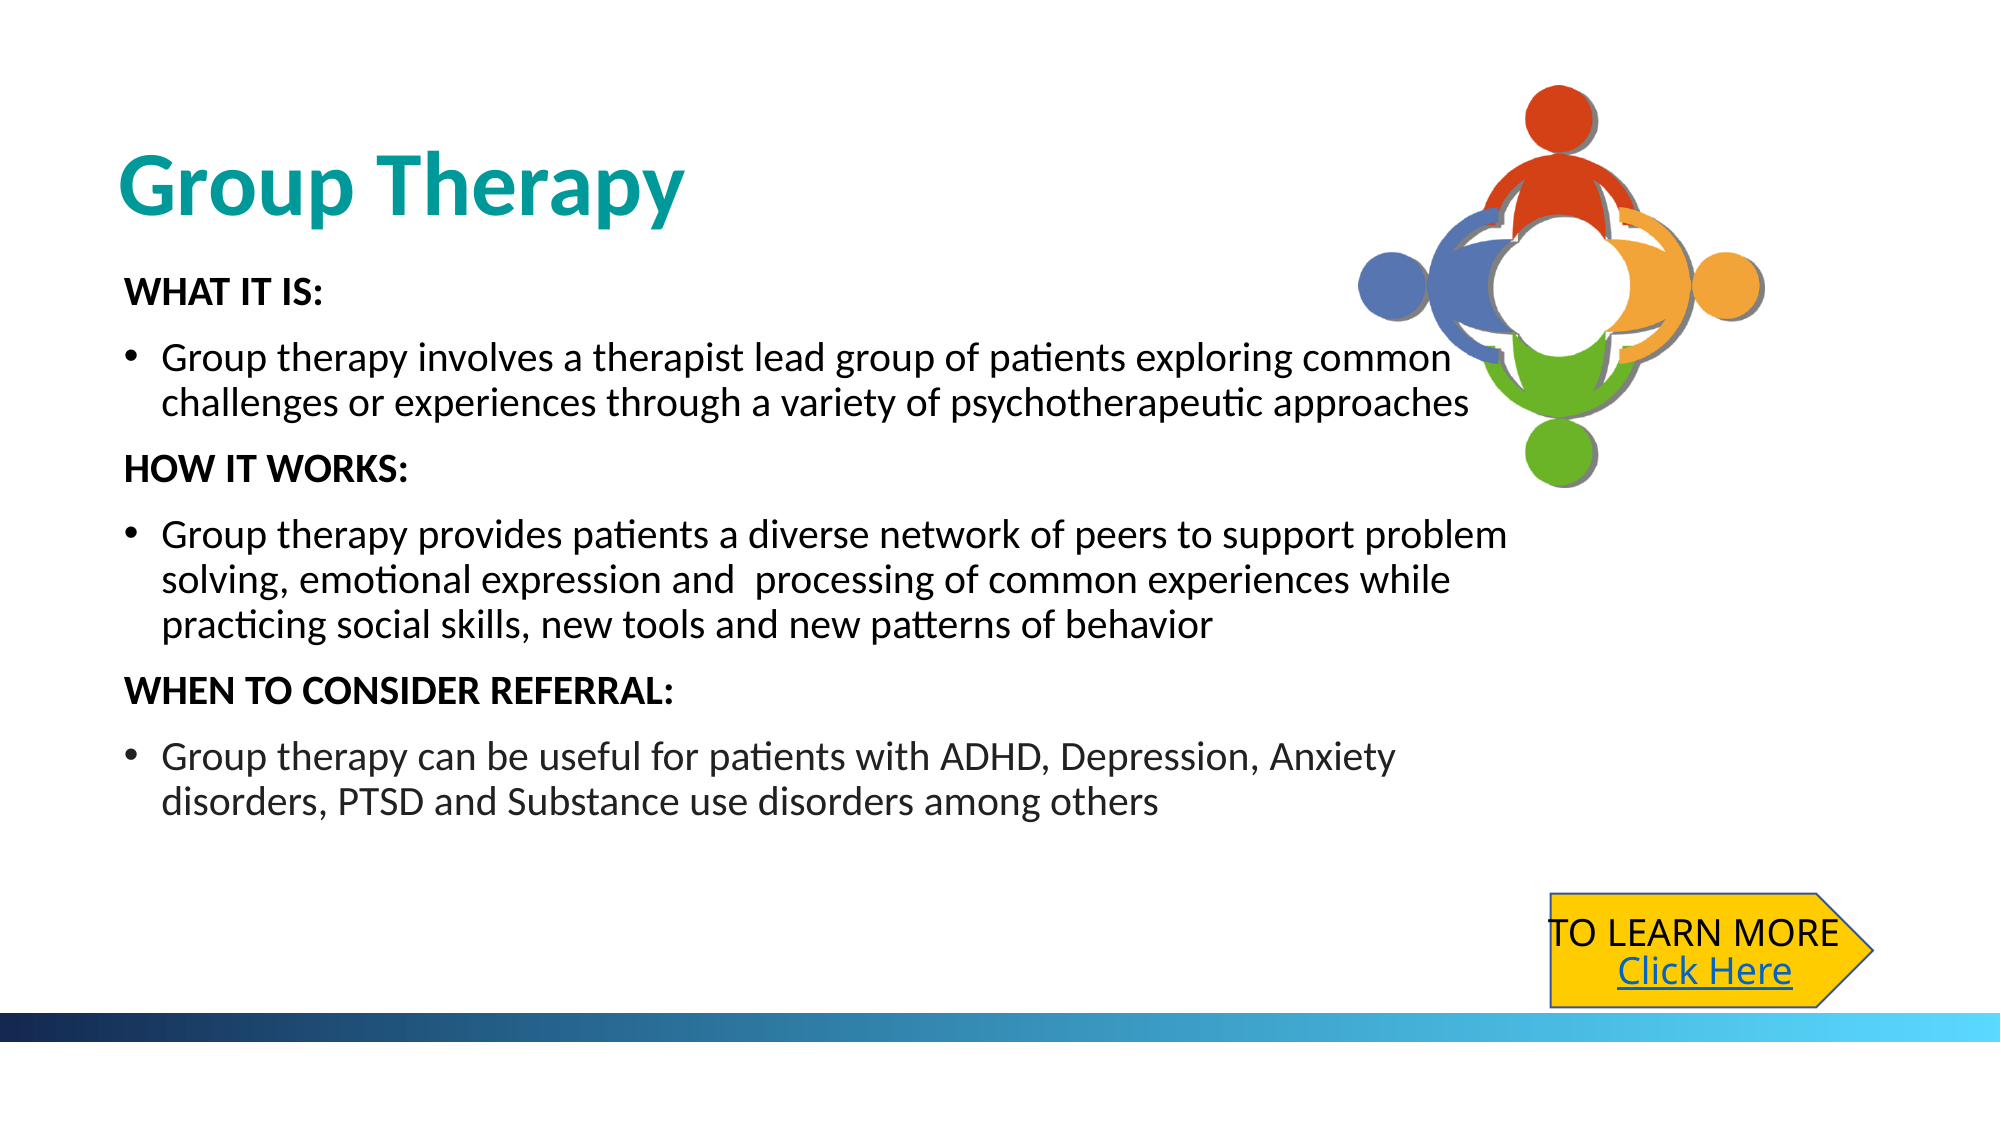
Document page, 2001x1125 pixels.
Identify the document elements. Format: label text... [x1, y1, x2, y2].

picture [1358, 85, 1765, 488]
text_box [1550, 893, 1873, 1008]
title Group Therapy [103, 0, 894, 243]
list WHAT IT IS: Group therapy involves a therapist lead group of patients exploring common challenges or experiences through a variety of psychotherapeutic approaches HOW IT WORKS: Group therapy provides patients a diverse network of peers to support problem solving, emotional expression and processing of common experiences while practicing social skills, new tools and new patterns of behavior WHEN TO CONSIDER REFERRAL: Group therapy can be useful for patients with ADHD, Depression, Anxiety disorders, PTSD and Substance use disorders among others [108, 261, 1535, 940]
